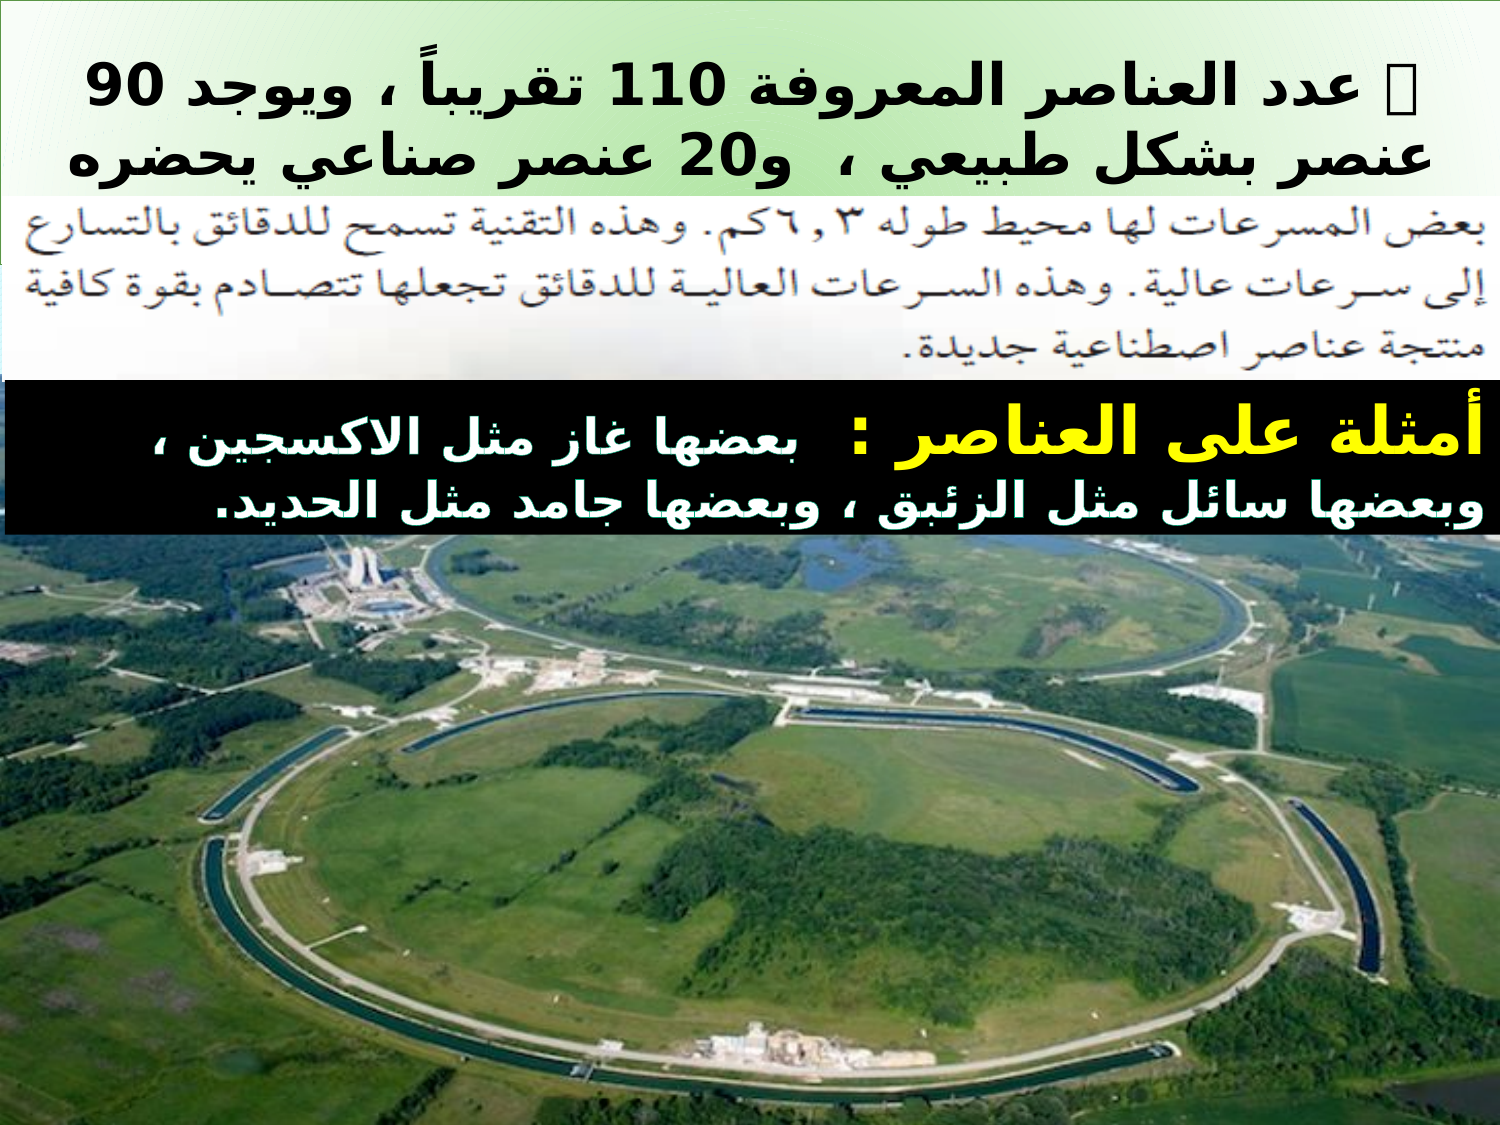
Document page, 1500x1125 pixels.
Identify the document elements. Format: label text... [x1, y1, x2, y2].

text_box  عدد العناصر المعروفة 110 تقريباً ، ويوجد 90 عنصر بشكل طبيعي ، و20 عنصر صناعي يحضره العلماء في المختبرات بواسطة التفاعلات النووية . [0, 0, 1500, 197]
picture [0, 387, 1500, 1125]
picture [2, 196, 1500, 382]
